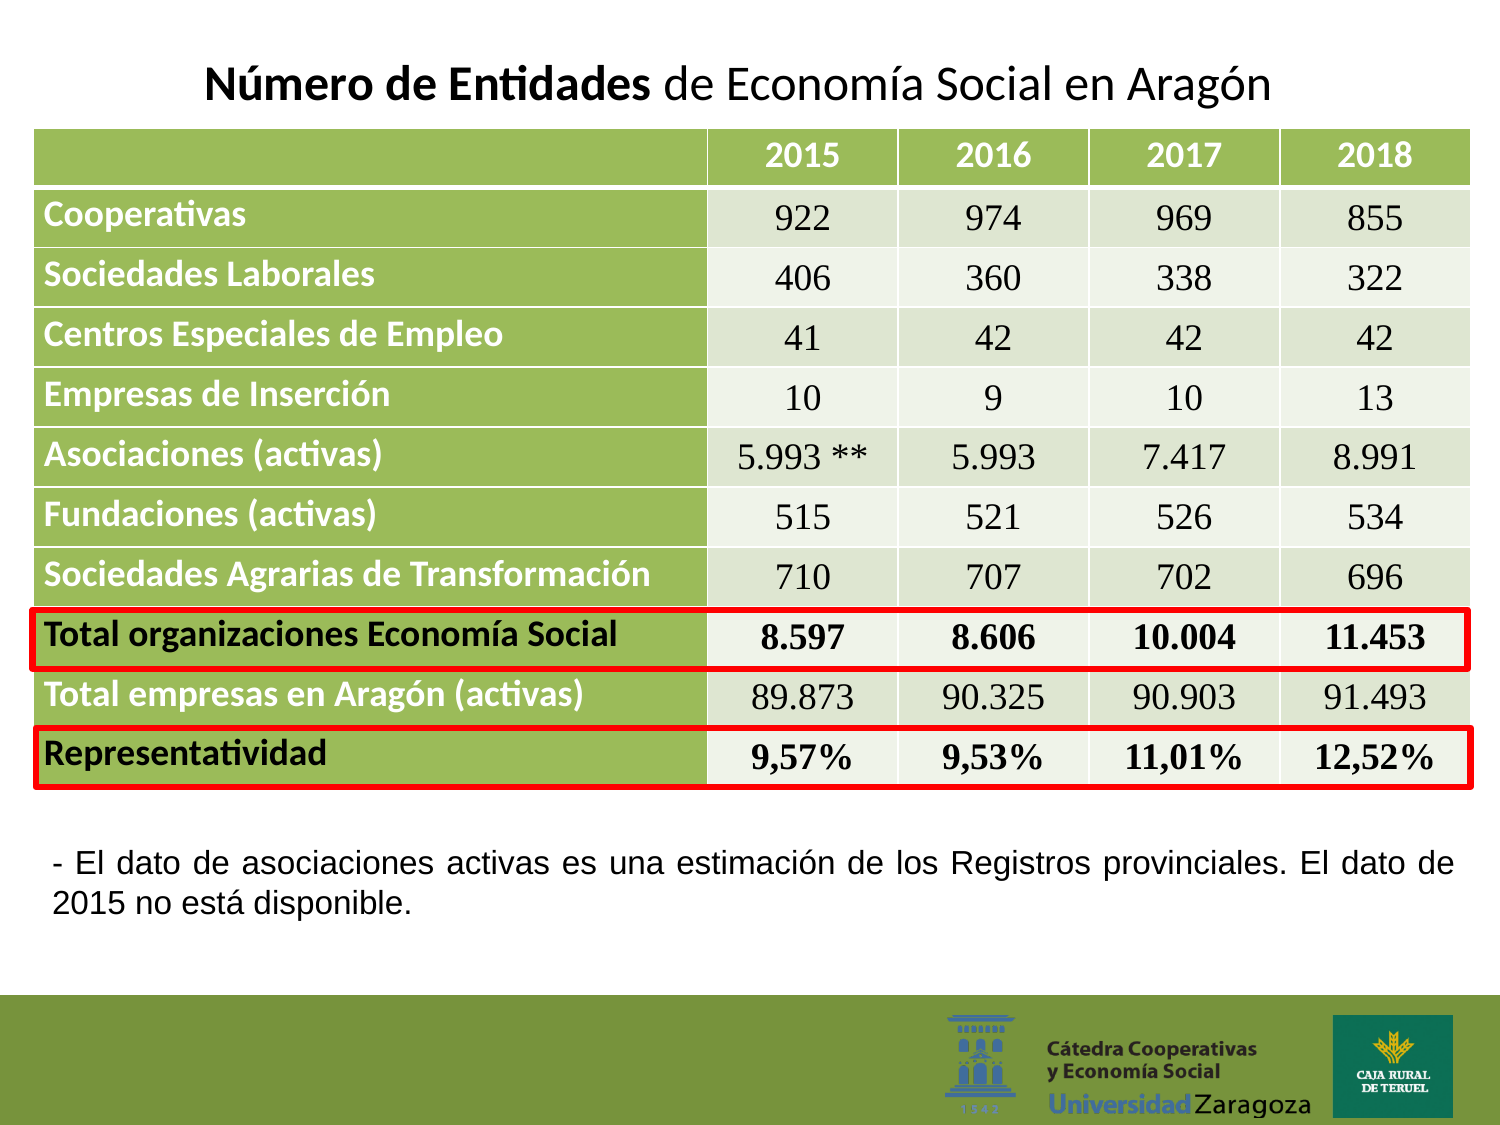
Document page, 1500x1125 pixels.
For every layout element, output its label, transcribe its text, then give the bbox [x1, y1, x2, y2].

table_header 2018 [1281, 129, 1470, 185]
table_cell Fundaciones (activas) [34, 488, 707, 546]
table_header 2015 [708, 129, 897, 185]
table_cell 406 [708, 248, 897, 306]
table_cell 922 [708, 190, 897, 247]
table_header 2017 [1090, 129, 1279, 185]
table_cell Centros Especiales de Empleo [34, 308, 707, 366]
table_cell 707 [899, 548, 1088, 606]
picture [945, 1015, 1453, 1118]
table_cell Empresas de Inserción [34, 368, 707, 426]
table_cell 5.993 ** [708, 428, 897, 486]
table_cell 969 [1090, 190, 1279, 247]
table_cell 974 [899, 190, 1088, 247]
table_cell 9 [899, 368, 1088, 426]
table_cell 42 [1090, 308, 1279, 366]
table_header 2016 [899, 129, 1088, 185]
table_cell Sociedades Laborales [34, 248, 707, 306]
table_cell 710 [708, 548, 897, 606]
table_cell 7.417 [1090, 428, 1279, 486]
text_box [34, 726, 1473, 789]
table_cell 91.493 [1281, 668, 1470, 726]
table_cell 702 [1090, 548, 1279, 606]
text_box - El dato de asociaciones activas es una estimación de los Registros provinciales. El dato de 2015 no está disponible. [37, 834, 1473, 929]
table_cell 10 [1090, 368, 1279, 426]
text_box [31, 608, 1469, 671]
text_box Número de Entidades de Economía Social en Aragón [64, 42, 1412, 126]
table_cell 360 [899, 248, 1088, 306]
table_cell Asociaciones (activas) [34, 428, 707, 486]
table_cell Total empresas en Aragón (activas) [34, 671, 707, 726]
table_cell 42 [1281, 308, 1470, 366]
table_cell 8.991 [1281, 428, 1470, 486]
table_cell 855 [1281, 190, 1470, 247]
table_cell 521 [899, 488, 1088, 546]
table_cell 41 [708, 308, 897, 366]
text_box [0, 995, 1500, 1125]
table_cell 515 [708, 488, 897, 546]
table_cell Cooperativas [34, 190, 707, 247]
table_cell 534 [1281, 488, 1470, 546]
table_cell 89.873 [708, 671, 897, 726]
table_cell 5.993 [899, 428, 1088, 486]
table_header [34, 129, 707, 185]
table_cell 10 [708, 368, 897, 426]
table_cell Sociedades Agrarias de Transformación [34, 548, 707, 606]
table_cell 13 [1281, 368, 1470, 426]
table_cell 696 [1281, 548, 1470, 606]
table_cell 338 [1090, 248, 1279, 306]
table_cell 526 [1090, 488, 1279, 546]
table_cell 322 [1281, 248, 1470, 306]
table_cell 90.325 [899, 671, 1088, 726]
table_cell 90.903 [1090, 671, 1279, 726]
table_cell 42 [899, 308, 1088, 366]
